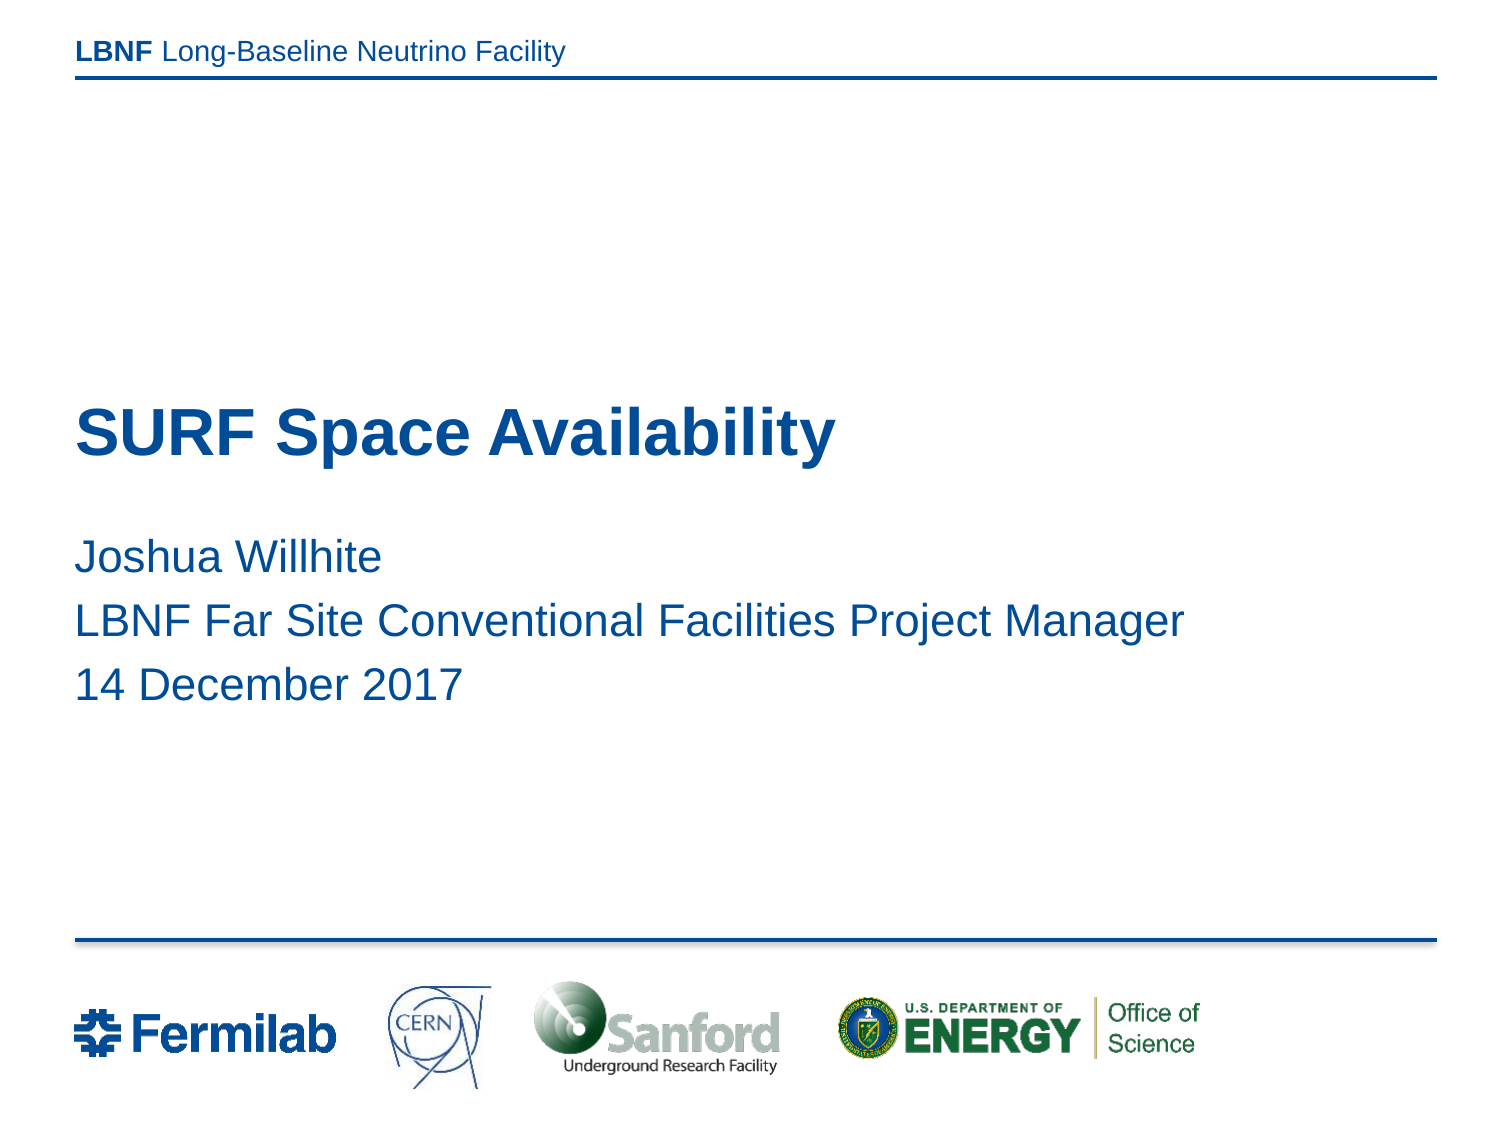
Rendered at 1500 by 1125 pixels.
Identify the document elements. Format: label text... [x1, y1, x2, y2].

title SURF Space Availability [75, 280, 1424, 469]
list Joshua Willhite LBNF Far Site Conventional Facilities Project Manager 14 December 2017 [74, 526, 1424, 809]
picture [503, 970, 809, 1085]
picture [385, 984, 493, 1091]
picture [838, 997, 1200, 1059]
picture [74, 1009, 336, 1057]
